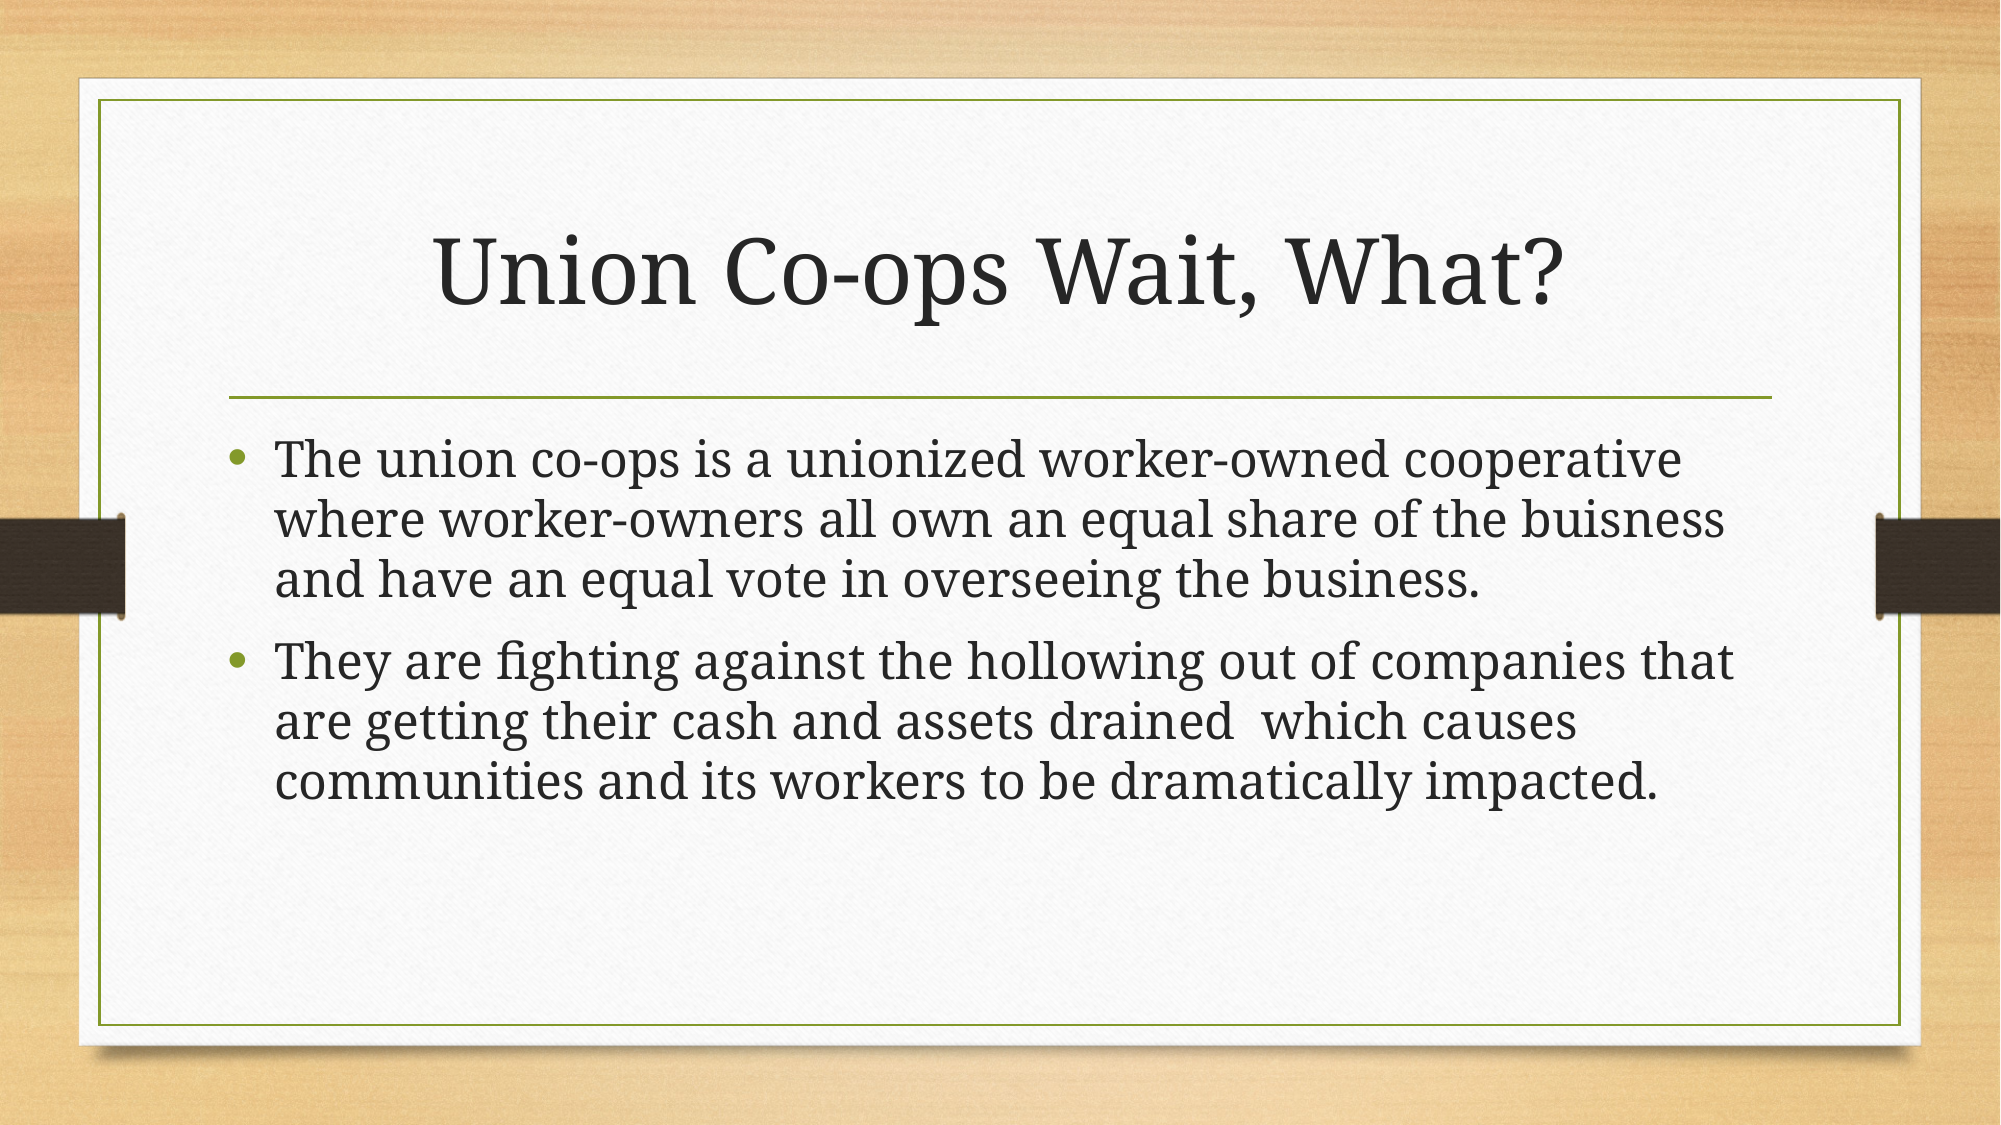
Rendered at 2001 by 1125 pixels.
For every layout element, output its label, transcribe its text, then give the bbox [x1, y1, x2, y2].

picture [0, 0, 2001, 1125]
title Union Co-ops Wait, What? [212, 161, 1788, 375]
list The union co-ops is a unionized worker-owned cooperative where worker-owners all own an equal share of the buisness and have an equal vote in overseeing the business. They are fighting against the hollowing out of companies that are getting their cash and assets drained which causes communities and its workers to be dramatically impacted. [212, 419, 1788, 964]
